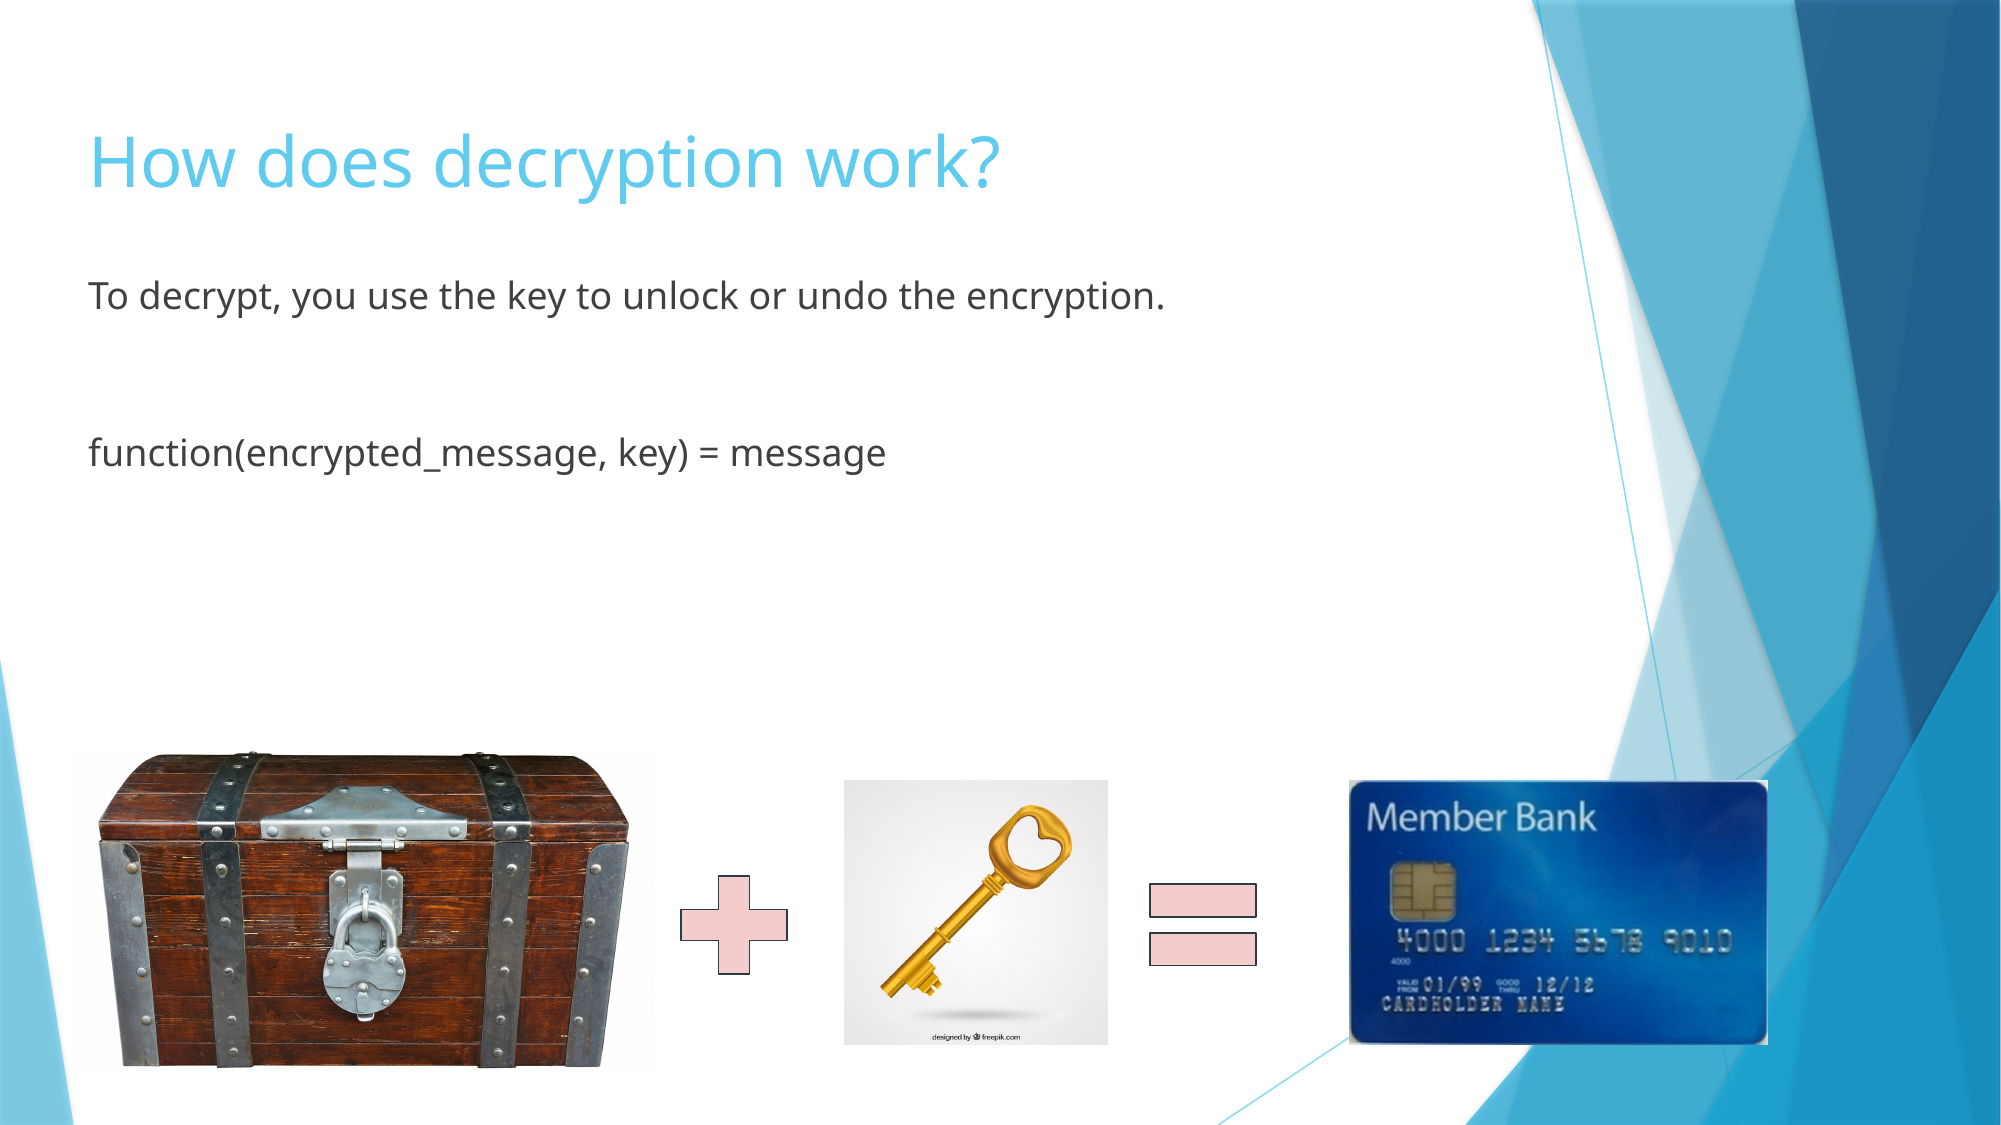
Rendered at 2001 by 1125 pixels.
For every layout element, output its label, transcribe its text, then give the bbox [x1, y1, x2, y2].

text_box [1149, 884, 1256, 917]
list To decrypt, you use the key to unlock or undo the encryption. function(encrypted_message, key) = message [68, 252, 1932, 1000]
picture [75, 749, 655, 1076]
title How does decryption work? [68, 97, 1932, 223]
picture [1348, 780, 1769, 1045]
text_box [1149, 933, 1256, 966]
picture [844, 780, 1109, 1045]
text_box [680, 876, 788, 974]
